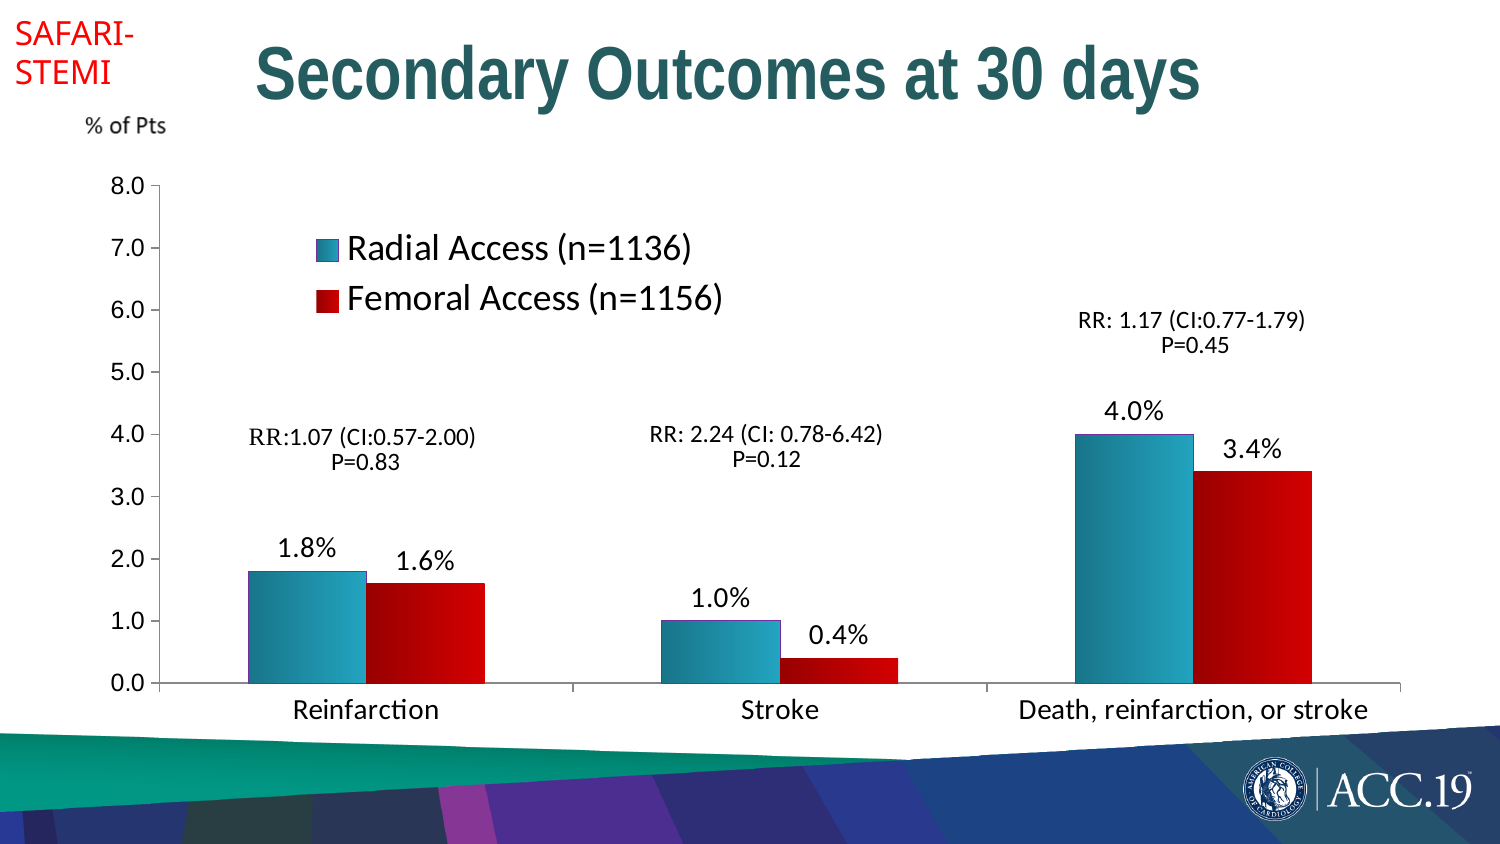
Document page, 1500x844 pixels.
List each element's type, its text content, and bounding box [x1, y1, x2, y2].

chart [66, 171, 1445, 786]
title Secondary Outcomes at 30 days [36, 5, 1422, 134]
picture [0, 0, 1500, 844]
text_box SAFARI-STEMI [0, 4, 193, 99]
